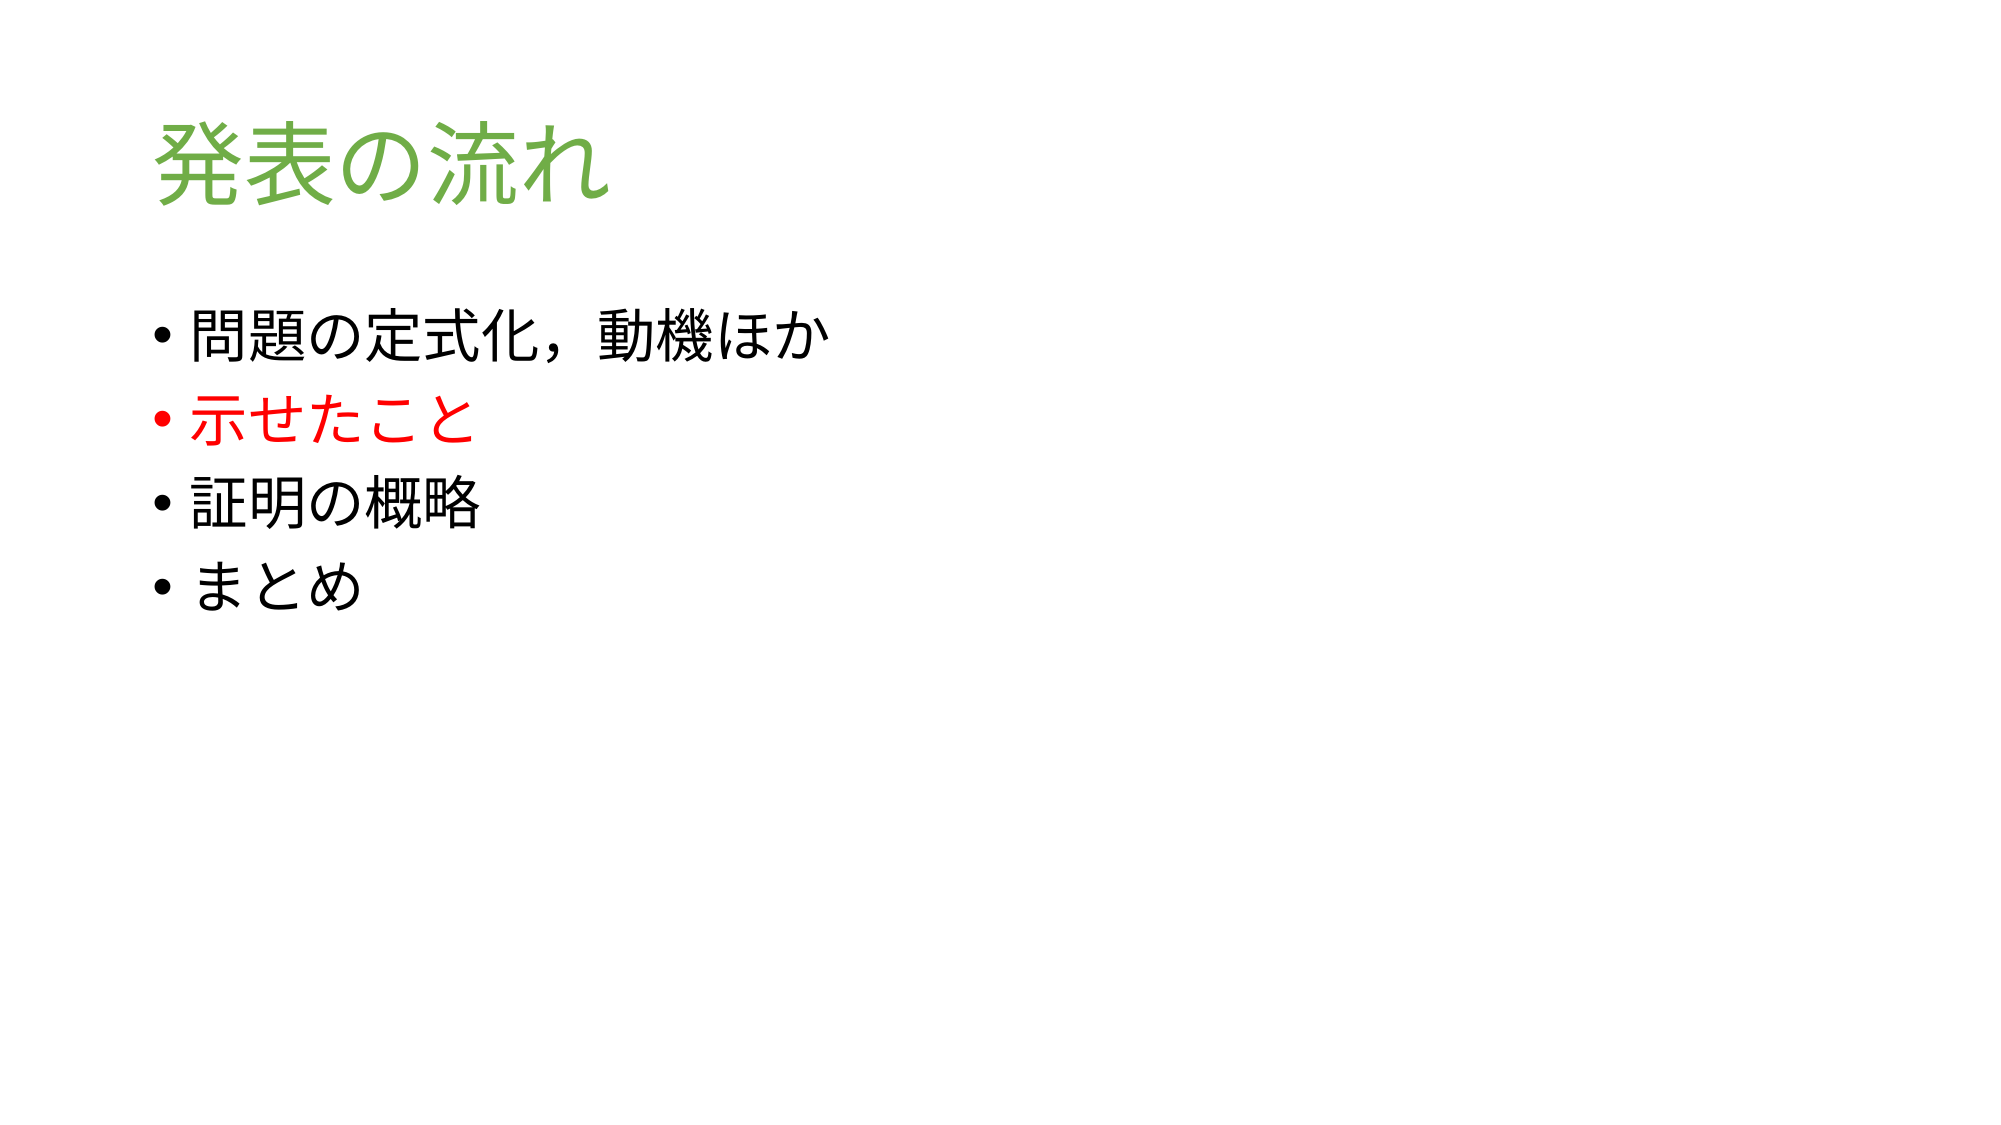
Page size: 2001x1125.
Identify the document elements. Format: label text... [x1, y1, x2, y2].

title 発表の流れ [137, 59, 1863, 278]
list 問題の定式化，動機ほか 示せたこと 証明の概略 まとめ [137, 299, 1863, 1014]
